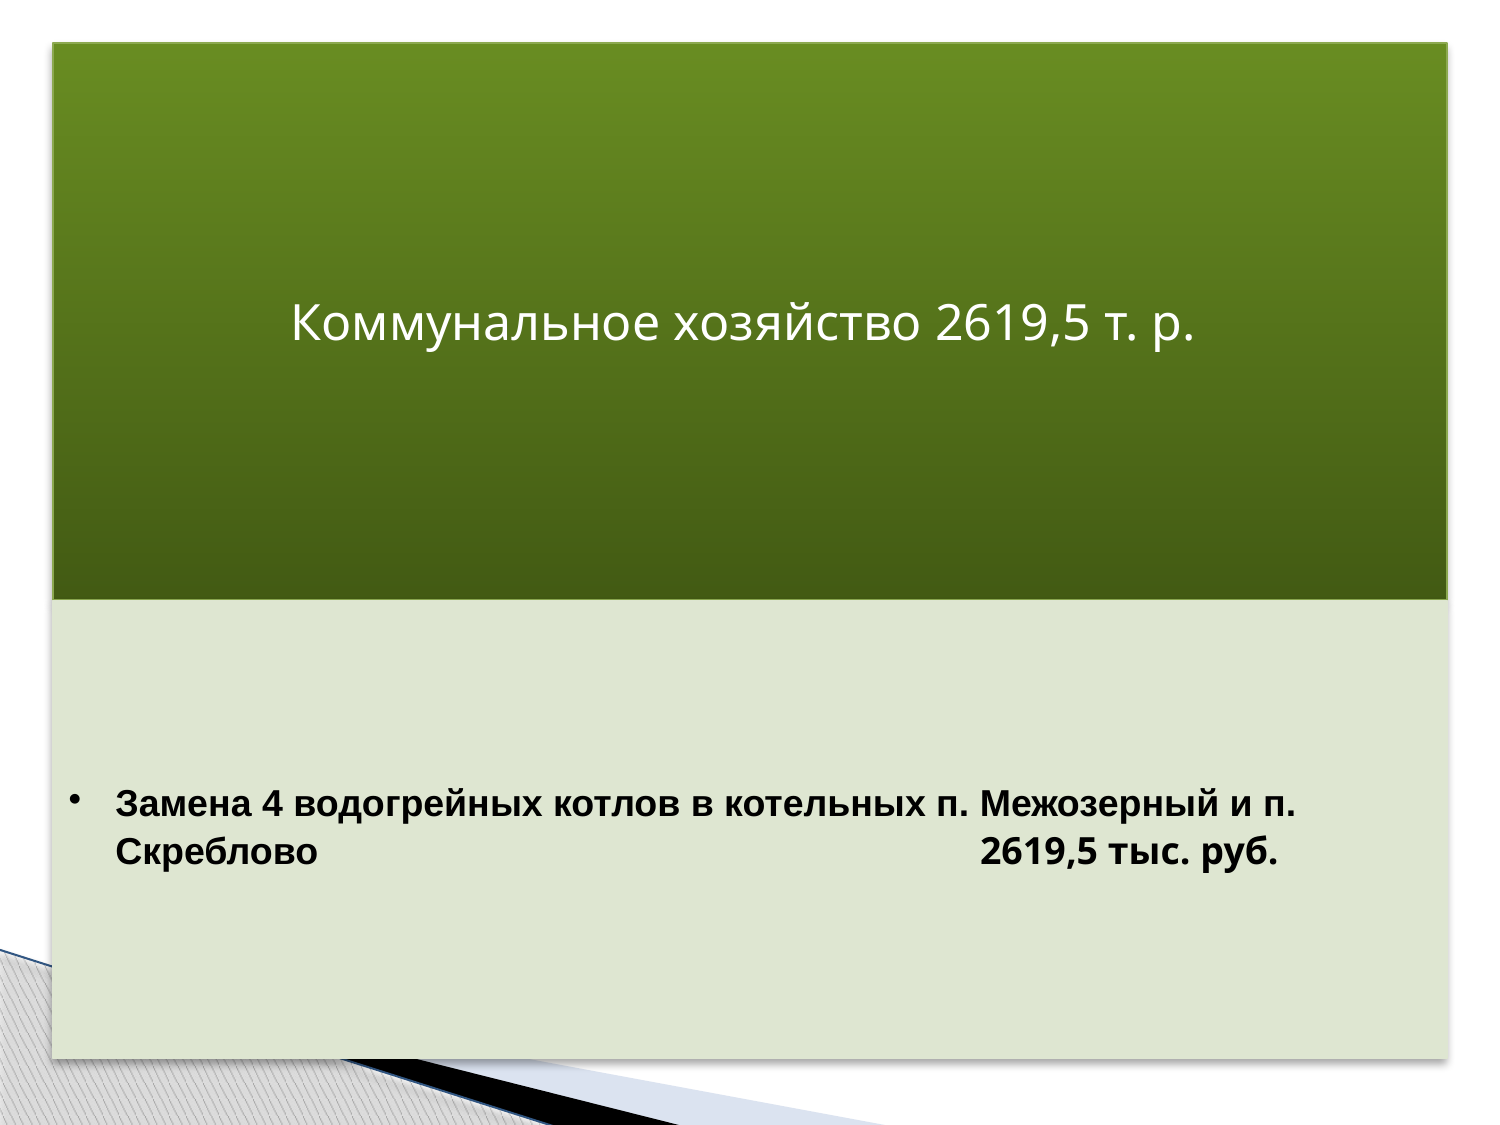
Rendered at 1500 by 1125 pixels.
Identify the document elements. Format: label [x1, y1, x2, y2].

text_box [52, 42, 1448, 1059]
